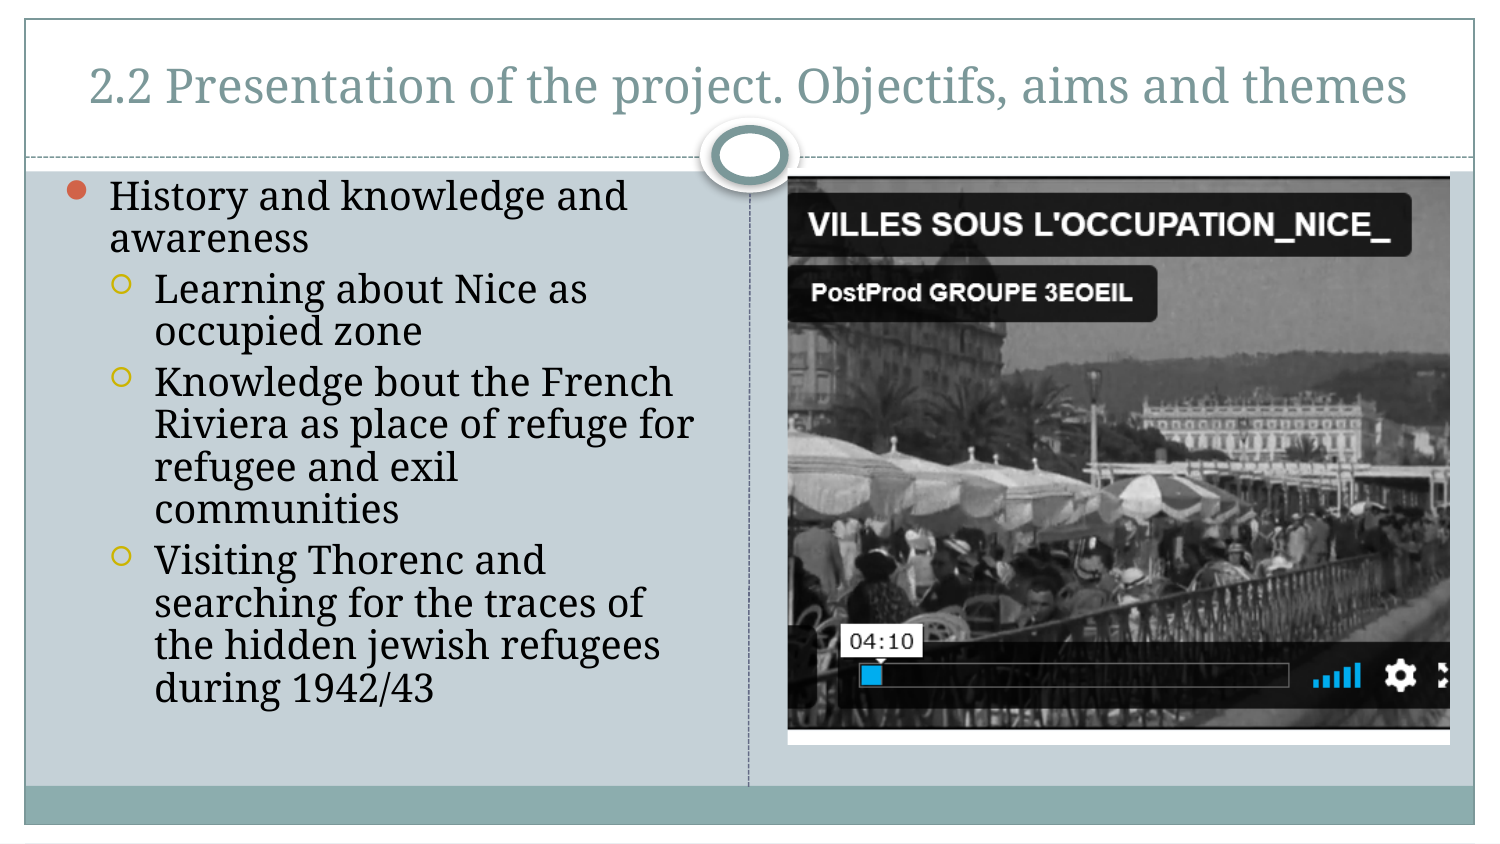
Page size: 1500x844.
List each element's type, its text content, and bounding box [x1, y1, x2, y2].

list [787, 168, 1451, 745]
title 2.2 Presentation of the project. Objectifs, aims and themes [49, 28, 1450, 122]
list History and knowledge and awareness Learning about Nice as occupied zone Knowledge bout the French Riviera as place of refuge for refugee and exil communities Visiting Thorenc and searching for the traces of the hidden jewish refugees during 1942/43 [49, 168, 712, 745]
